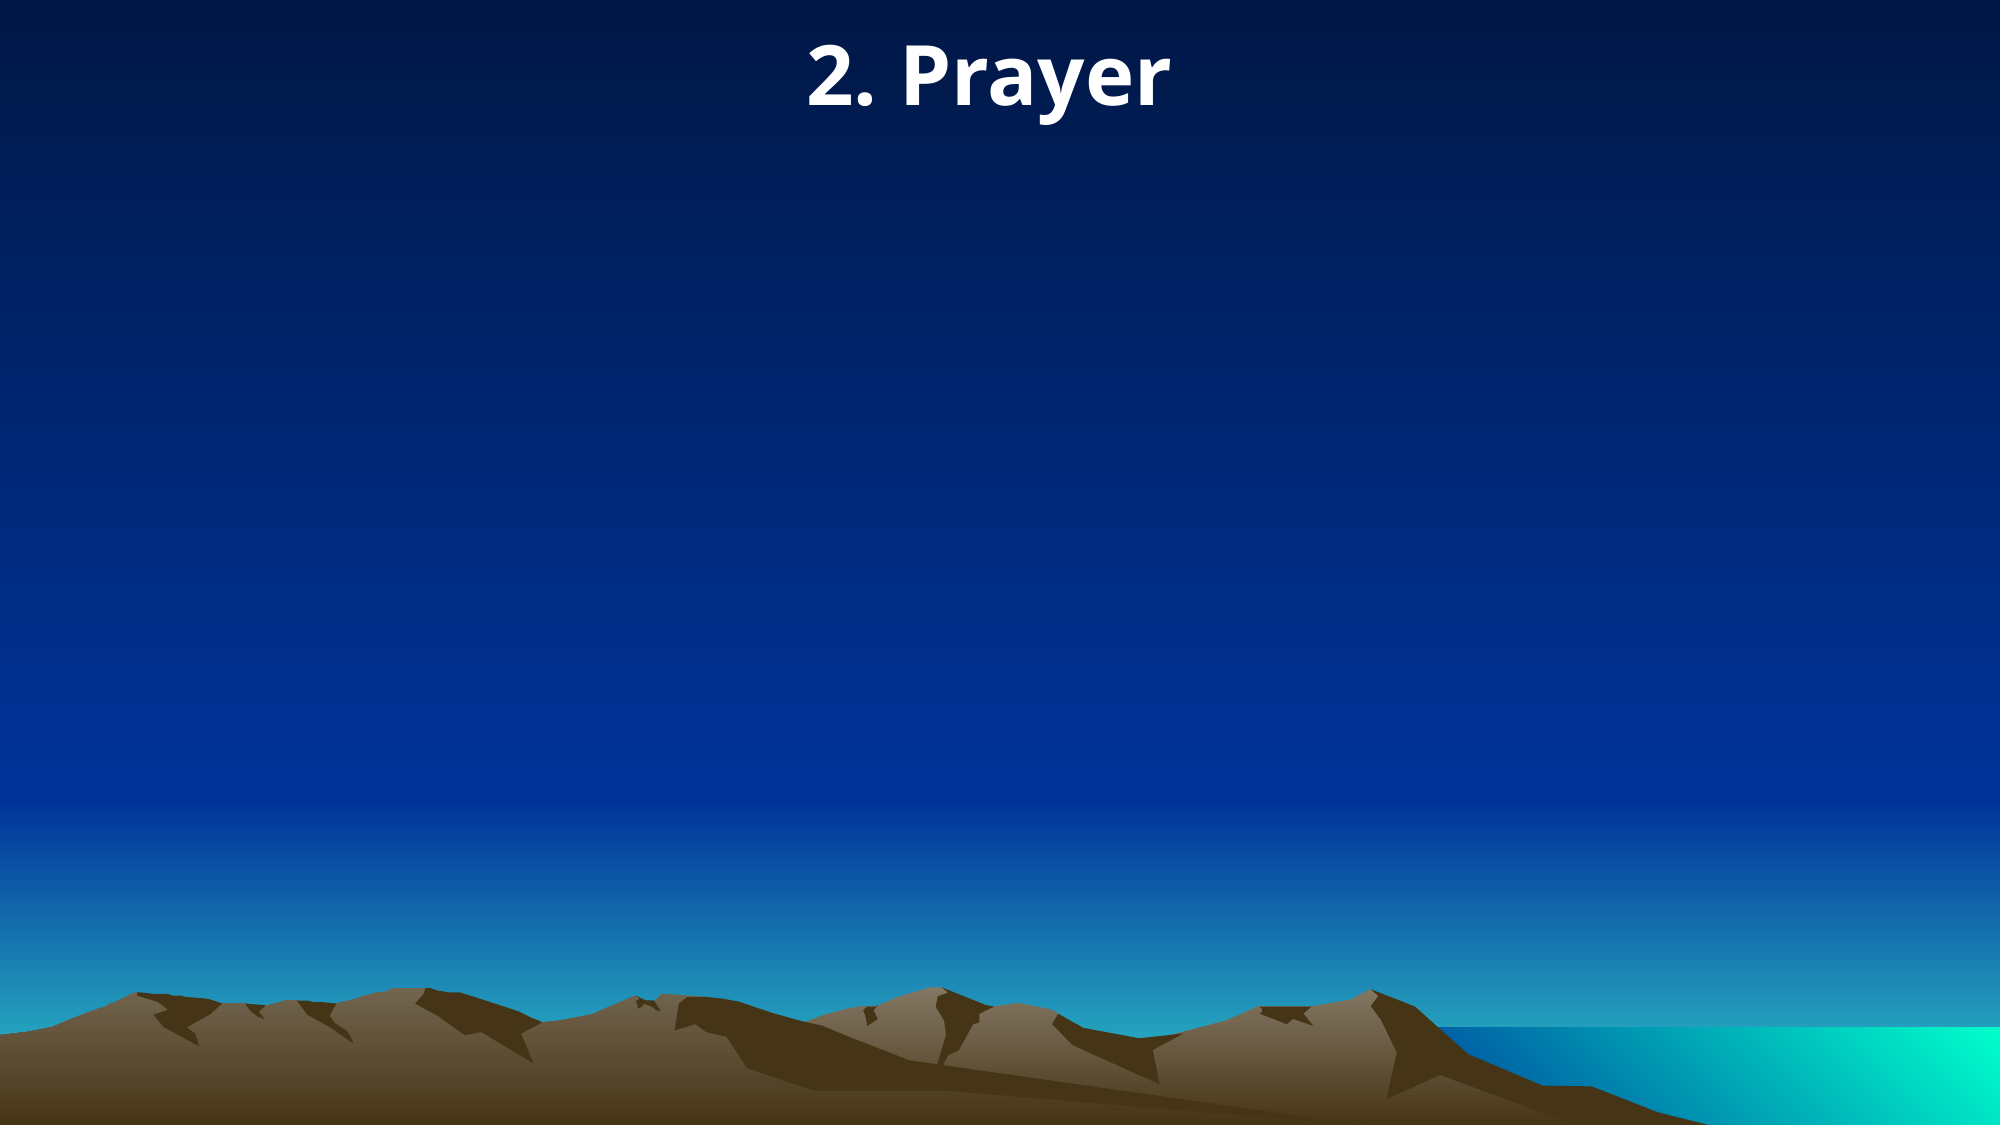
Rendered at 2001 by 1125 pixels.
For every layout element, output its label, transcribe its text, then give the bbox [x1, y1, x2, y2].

text_box 2. Prayer [12, 0, 1988, 825]
